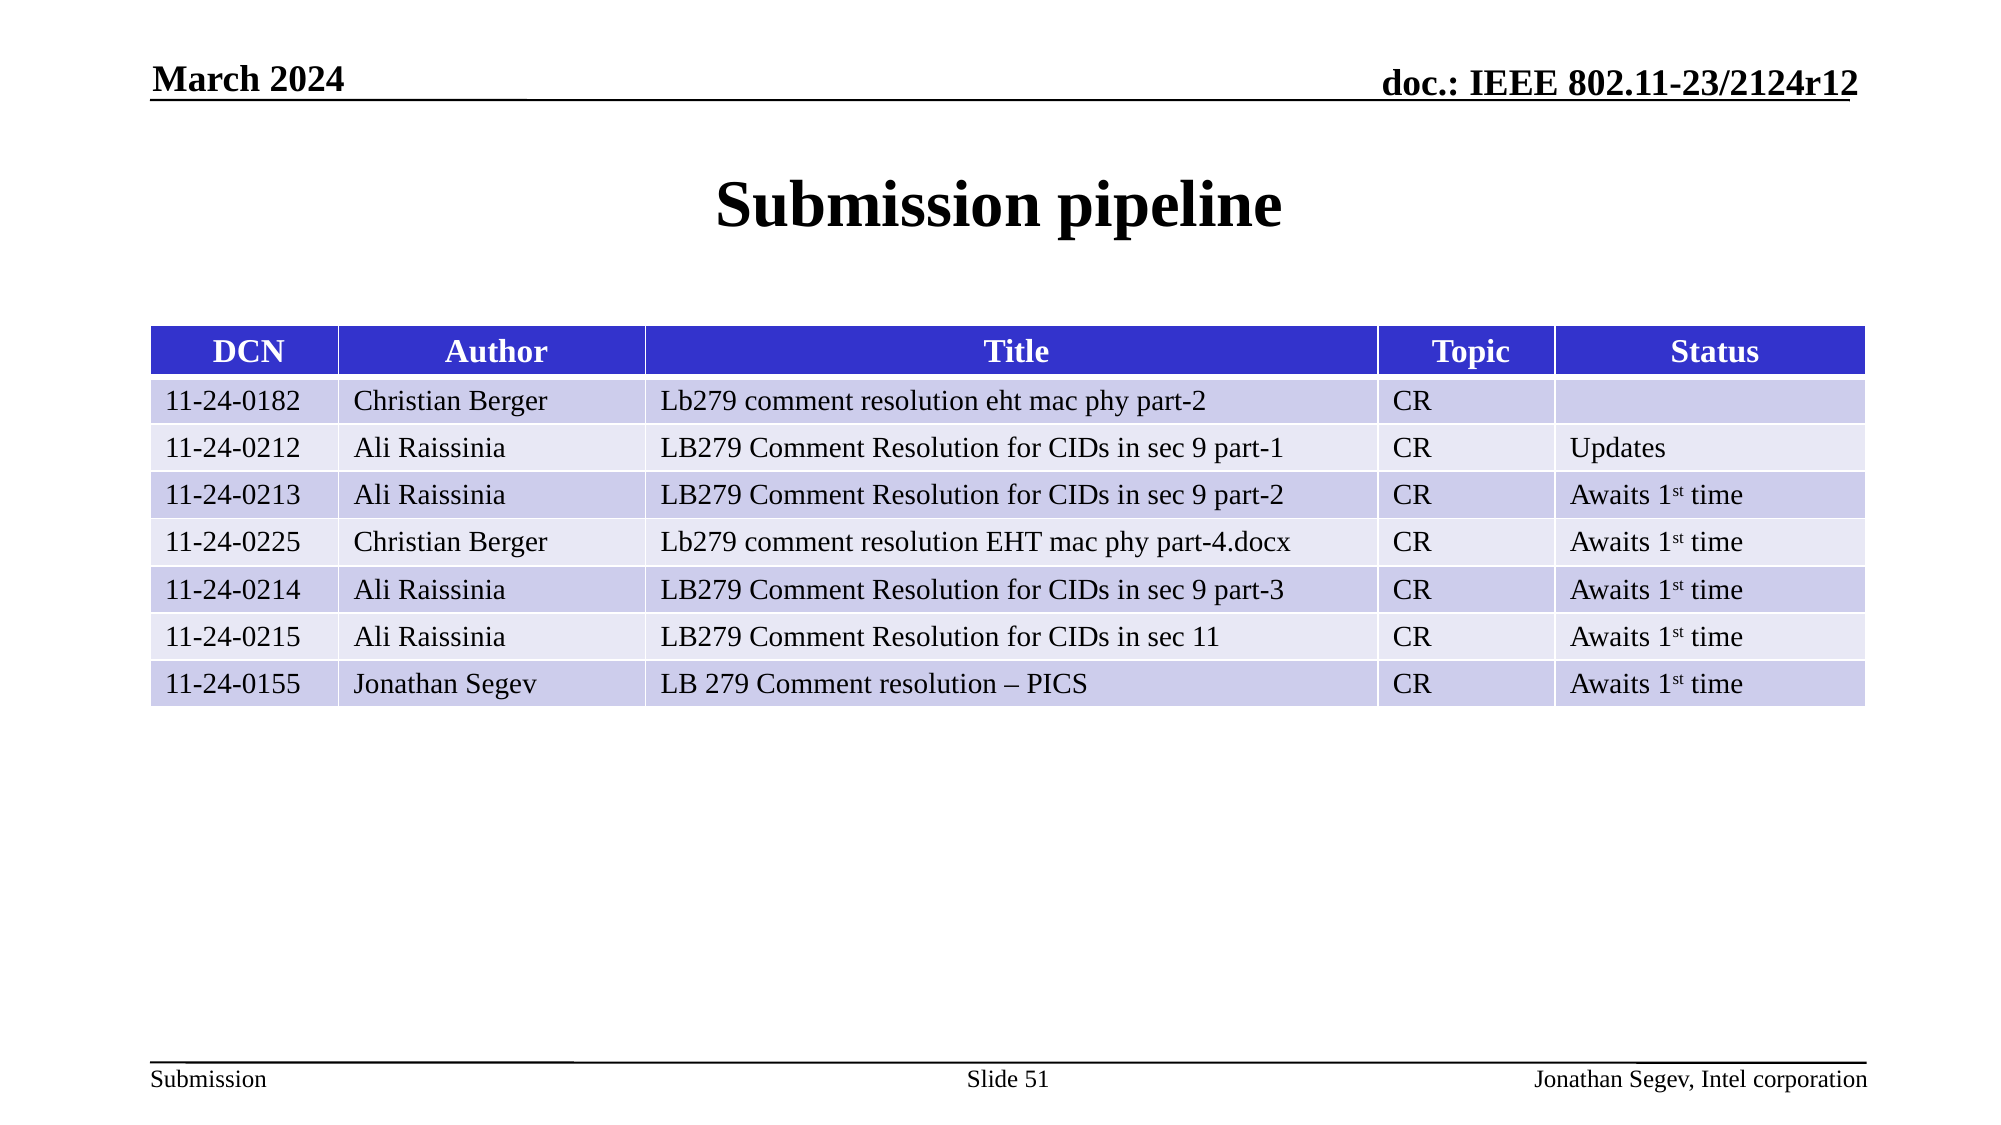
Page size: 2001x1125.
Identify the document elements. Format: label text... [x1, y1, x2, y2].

footer Jonathan Segev, Intel corporation [1171, 1061, 1869, 1093]
table_cell CR [1379, 472, 1554, 518]
table_cell Christian Berger [339, 380, 645, 423]
table_cell 11-24-0155 [151, 661, 338, 706]
table_cell Christian Berger [339, 519, 645, 565]
table_cell Ali Raissinia [339, 567, 645, 612]
table_cell CR [1379, 567, 1554, 612]
table_header Topic [1379, 326, 1554, 374]
table_cell Awaits 1st time [1556, 519, 1865, 565]
table_cell Jonathan Segev [339, 661, 645, 706]
table_cell LB279 Comment Resolution for CIDs in sec 9 part-1 [646, 425, 1377, 470]
table_cell LB279 Comment Resolution for CIDs in sec 11 [646, 614, 1377, 659]
table_cell Lb279 comment resolution eht mac phy part-2 [646, 380, 1377, 423]
table_cell Ali Raissinia [339, 614, 645, 659]
table_cell 11-24-0214 [151, 567, 338, 612]
table_cell CR [1379, 425, 1554, 470]
table_header Title [646, 326, 1377, 374]
table_cell LB279 Comment Resolution for CIDs in sec 9 part-3 [646, 567, 1377, 612]
table_cell LB 279 Comment resolution – PICS [646, 661, 1377, 706]
table_cell CR [1379, 380, 1554, 423]
table_cell CR [1379, 661, 1554, 706]
table_cell Awaits 1st time [1556, 567, 1865, 612]
table_cell 11-24-0215 [151, 614, 338, 659]
title Submission pipeline [149, 112, 1850, 288]
table_cell 11-24-0225 [151, 519, 338, 565]
table_cell Awaits 1st time [1556, 472, 1865, 518]
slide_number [152, 54, 563, 100]
table_cell [1556, 380, 1865, 423]
table_cell Awaits 1st time [1556, 614, 1865, 659]
table_header DCN [151, 326, 338, 374]
table_cell Ali Raissinia [339, 425, 645, 470]
table_cell CR [1379, 614, 1554, 659]
table_cell Ali Raissinia [339, 472, 645, 518]
table_cell 11-24-0212 [151, 425, 338, 470]
table_cell Updates [1556, 425, 1865, 470]
table_cell Awaits 1st time [1556, 661, 1865, 706]
table_header Author [339, 326, 645, 374]
table_cell 11-24-0213 [151, 472, 338, 518]
slide_number Slide 51 [950, 1061, 1067, 1123]
table_cell CR [1379, 519, 1554, 565]
table_cell LB279 Comment Resolution for CIDs in sec 9 part-2 [646, 472, 1377, 518]
table_header Status [1556, 326, 1865, 374]
table_cell Lb279 comment resolution EHT mac phy part-4.docx [646, 519, 1377, 565]
table_cell 11-24-0182 [151, 380, 338, 423]
